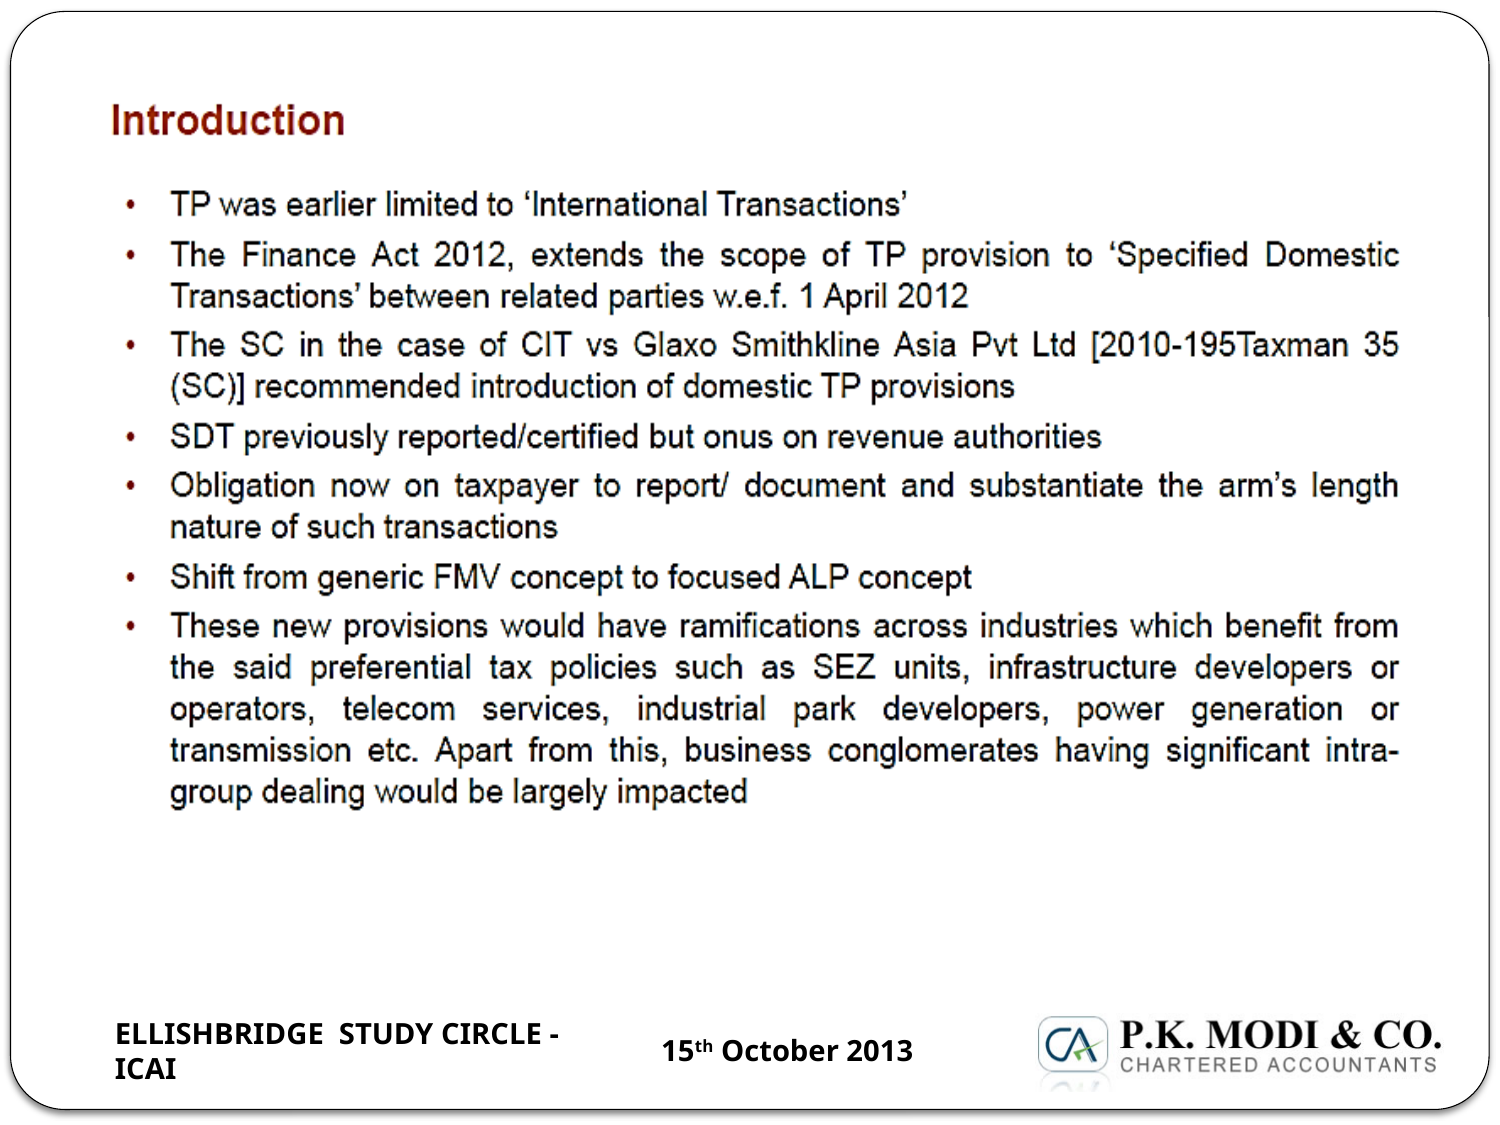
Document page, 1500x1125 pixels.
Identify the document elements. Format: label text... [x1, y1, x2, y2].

picture [1024, 999, 1451, 1092]
text_box 15th October 2013 [562, 1012, 1013, 1088]
footer ELLISHBRIDGE STUDY CIRCLE -ICAI [99, 1012, 562, 1088]
picture [87, 74, 1433, 871]
